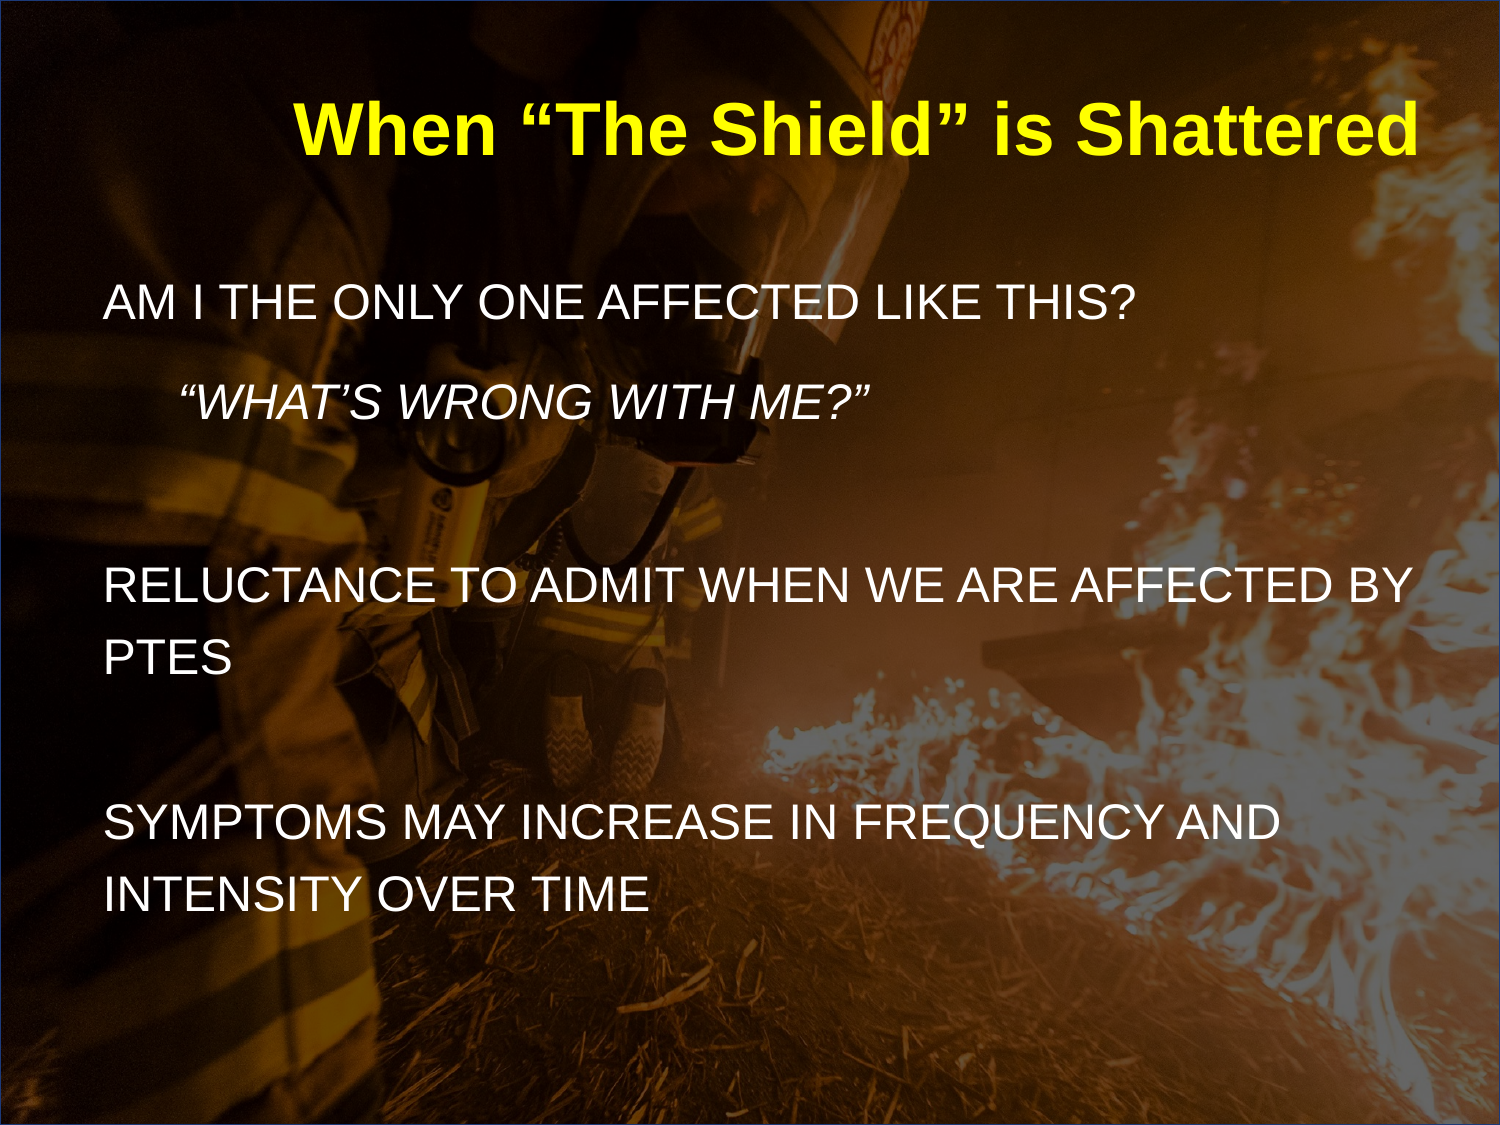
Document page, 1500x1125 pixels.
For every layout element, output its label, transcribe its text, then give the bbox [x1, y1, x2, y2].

title When “The Shield” is Shattered [12, 37, 1438, 225]
picture [1, 1, 1499, 1124]
list Am I the only one affected like this? “What’s wrong with me?” Reluctance to admit when we are affected by PTEs Symptoms may increase in frequency and intensity over time [87, 249, 1438, 931]
